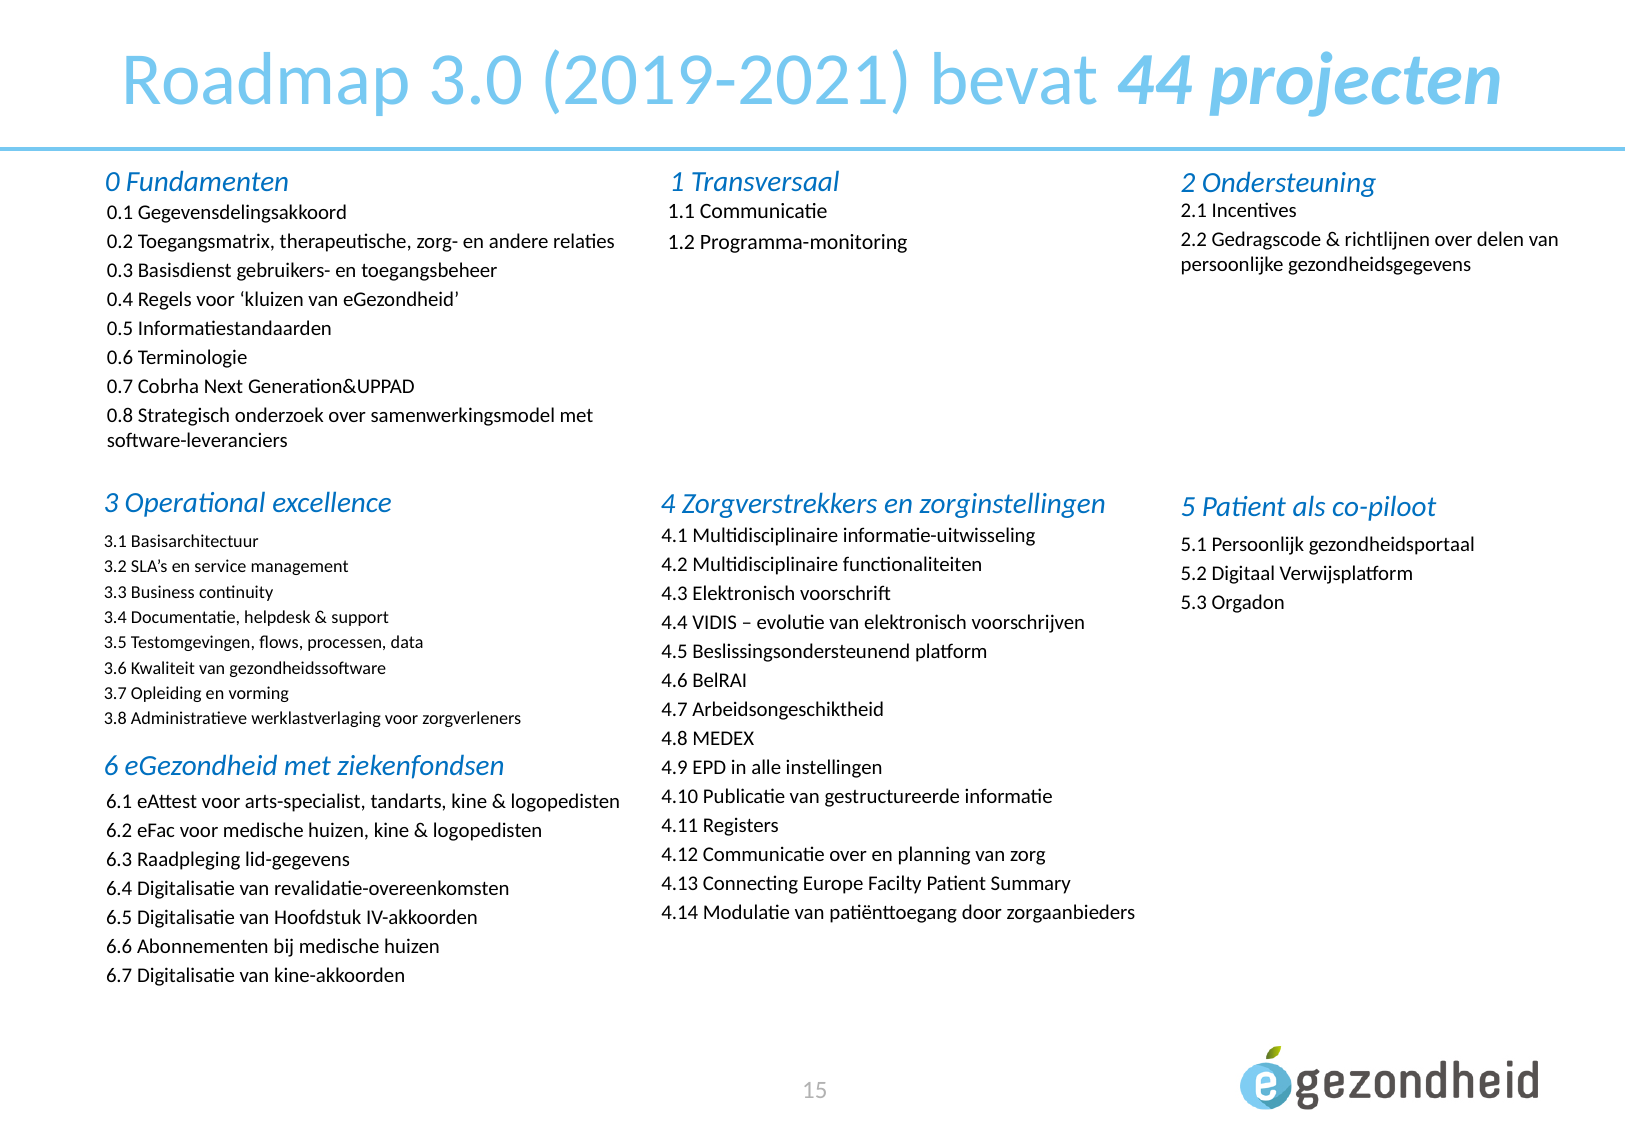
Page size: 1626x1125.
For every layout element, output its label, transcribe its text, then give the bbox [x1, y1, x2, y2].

text_box 4 Zorgverstrekkers en zorginstellingen [646, 477, 1175, 528]
text_box 3.1 Basisarchitectuur 3.2 SLA’s en service management 3.3 Business continuity 3.4 Documentatie, helpdesk & support 3.5 Testomgevingen, flows, processen, data 3.6 Kwaliteit van gezondheidssoftware 3.7 Opleiding en vorming 3.8 Administratieve werklastverlaging voor zorgverleners [89, 522, 639, 736]
text_box 5.1 Persoonlijk gezondheidsportaal 5.2 Digitaal Verwijsplatform 5.3 Orgadon [1166, 523, 1625, 633]
text_box 6.1 eAttest voor arts-specialist, tandarts, kine & logopedisten 6.2 eFac voor medische huizen, kine & logopedisten 6.3 Raadpleging lid-gegevens 6.4 Digitalisatie van revalidatie-overeenkomsten 6.5 Digitalisatie van Hoofdstuk IV-akkoorden 6.6 Abonnementen bij medische huizen 6.7 Digitalisatie van kine-akkoorden [92, 780, 694, 1003]
text_box 5 Patient als co-piloot [1175, 480, 1522, 523]
text_box 2 Ondersteuning [1166, 156, 1424, 208]
list 0 Fundamenten [89, 154, 317, 200]
text_box 1 Transversaal [655, 155, 946, 206]
text_box 2.1 Incentives 2.2 Gedragscode & richtlijnen over delen van persoonlijke gezondheidsgegevens [1166, 189, 1575, 337]
text_box 0.1 Gegevensdelingsakkoord 0.2 Toegangsmatrix, therapeutische, zorg- en andere relaties 0.3 Basisdienst gebruikers- en toegangsbeheer 0.4 Regels voor ‘kluizen van eGezondheid’ 0.5 Informatiestandaarden 0.6 Terminologie 0.7 Cobrha Next Generation&UPPAD 0.8 Strategisch onderzoek over samenwerkingsmodel met software-leveranciers [93, 191, 647, 548]
text_box 3 Operational excellence [89, 475, 481, 514]
text_box 4.1 Multidisciplinaire informatie-uitwisseling 4.2 Multidisciplinaire functionaliteiten 4.3 Elektronisch voorschrift 4.4 VIDIS – evolutie van elektronisch voorschrijven 4.5 Beslissingsondersteunend platform 4.6 BelRAI 4.7 Arbeidsongeschiktheid 4.8 MEDEX 4.9 EPD in alle instellingen 4.10 Publicatie van gestructureerde informatie 4.11 Registers 4.12 Communicatie over en planning van zorg 4.13 Connecting Europe Facilty Patient Summary 4.14 Modulatie van patiënttoegang door zorgaanbieders [647, 528, 1187, 1017]
picture [1209, 1037, 1568, 1125]
slide_number 15 [625, 1058, 1005, 1119]
text_box 6 eGezondheid met ziekenfondsen [89, 739, 541, 789]
text_box 1.1 Communicatie 1.2 Programma-monitoring [653, 189, 1021, 321]
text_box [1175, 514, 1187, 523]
title Roadmap 3.0 (2019-2021) bevat 44 projecten [0, 0, 1625, 149]
